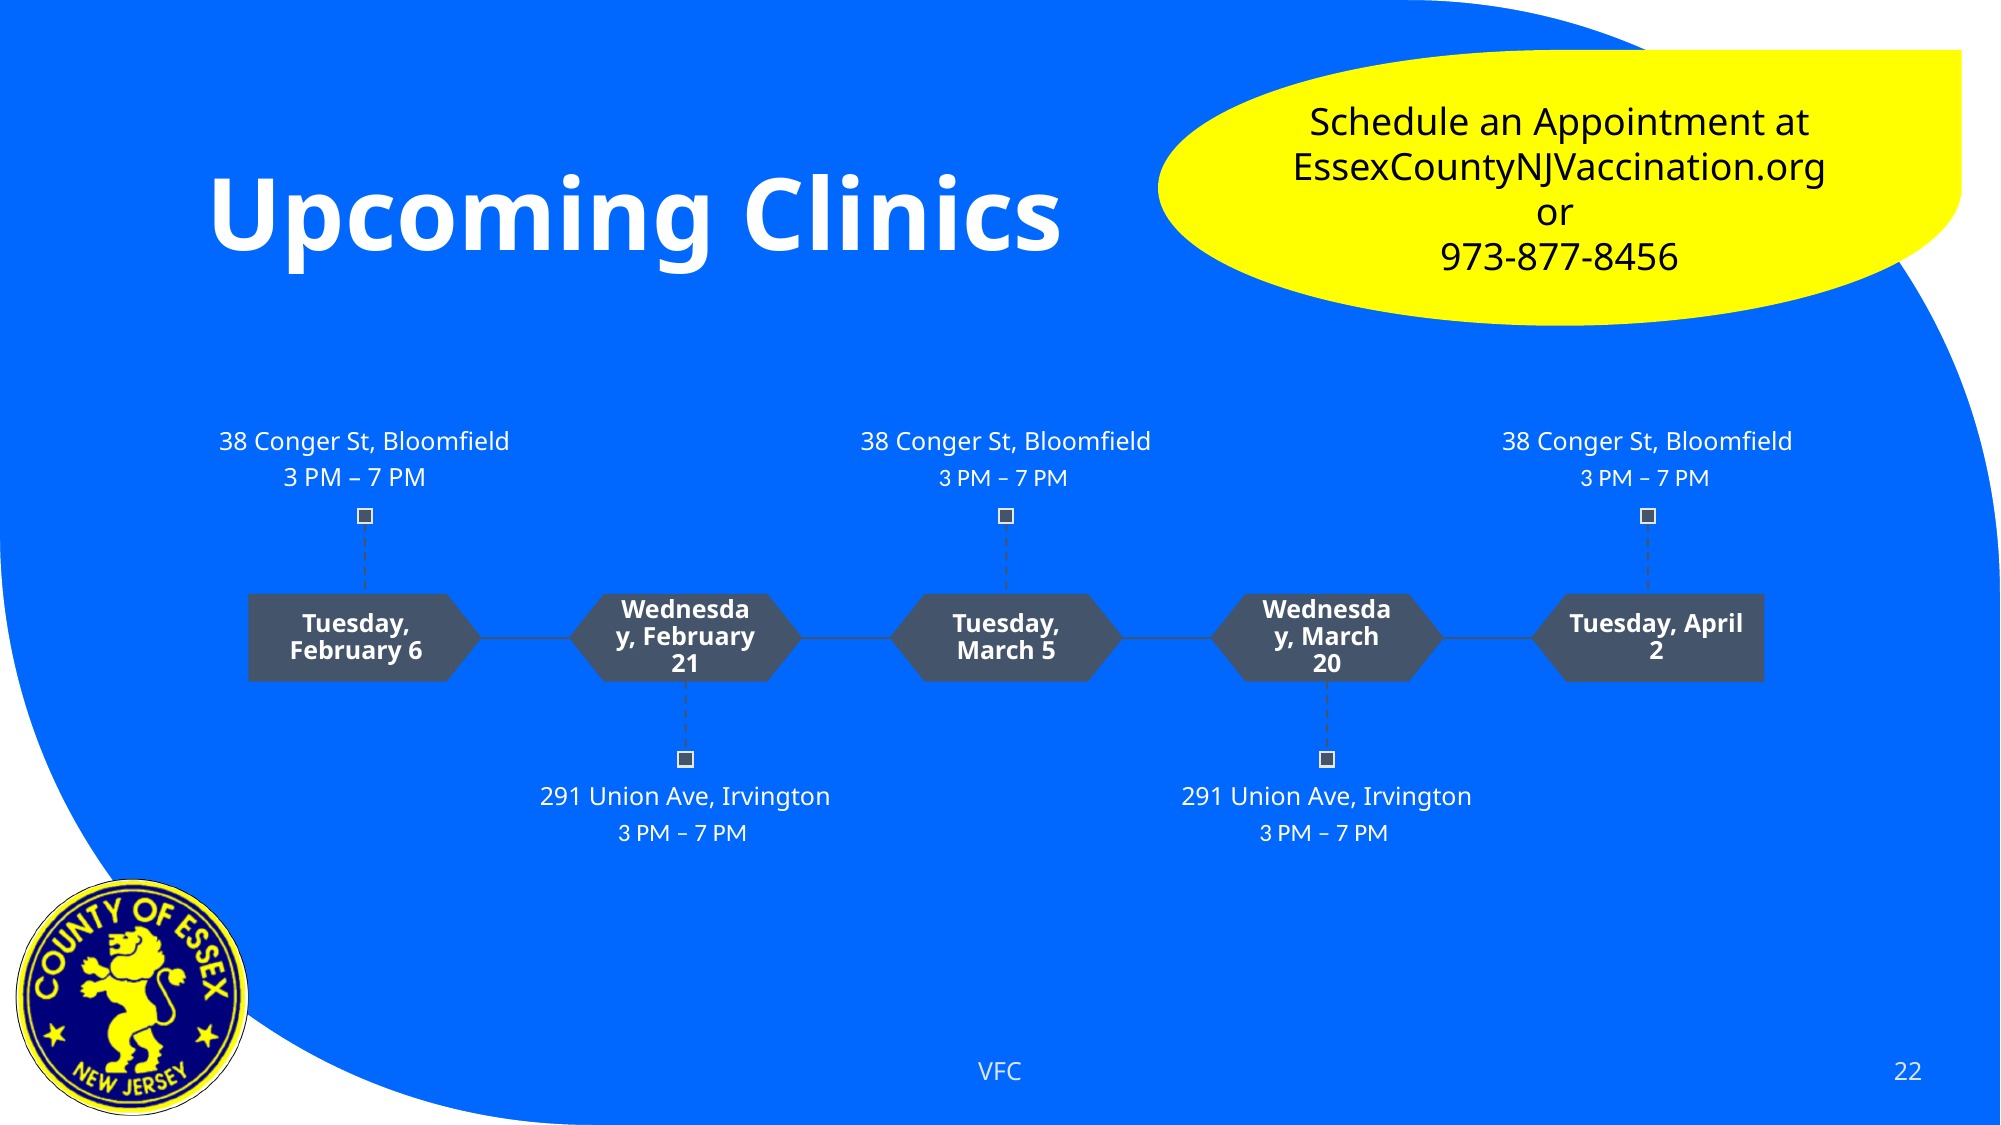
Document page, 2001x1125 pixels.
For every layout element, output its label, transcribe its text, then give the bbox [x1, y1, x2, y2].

title Upcoming Clinics [191, 62, 1389, 280]
footer VFC [662, 1042, 1338, 1103]
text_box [204, 279, 1809, 996]
slide_number 22 [1665, 1042, 1938, 1103]
text_box Schedule an Appointment at EssexCountyNJVaccination.org or 973-877-8456 [1158, 49, 1962, 297]
picture [15, 878, 249, 1116]
